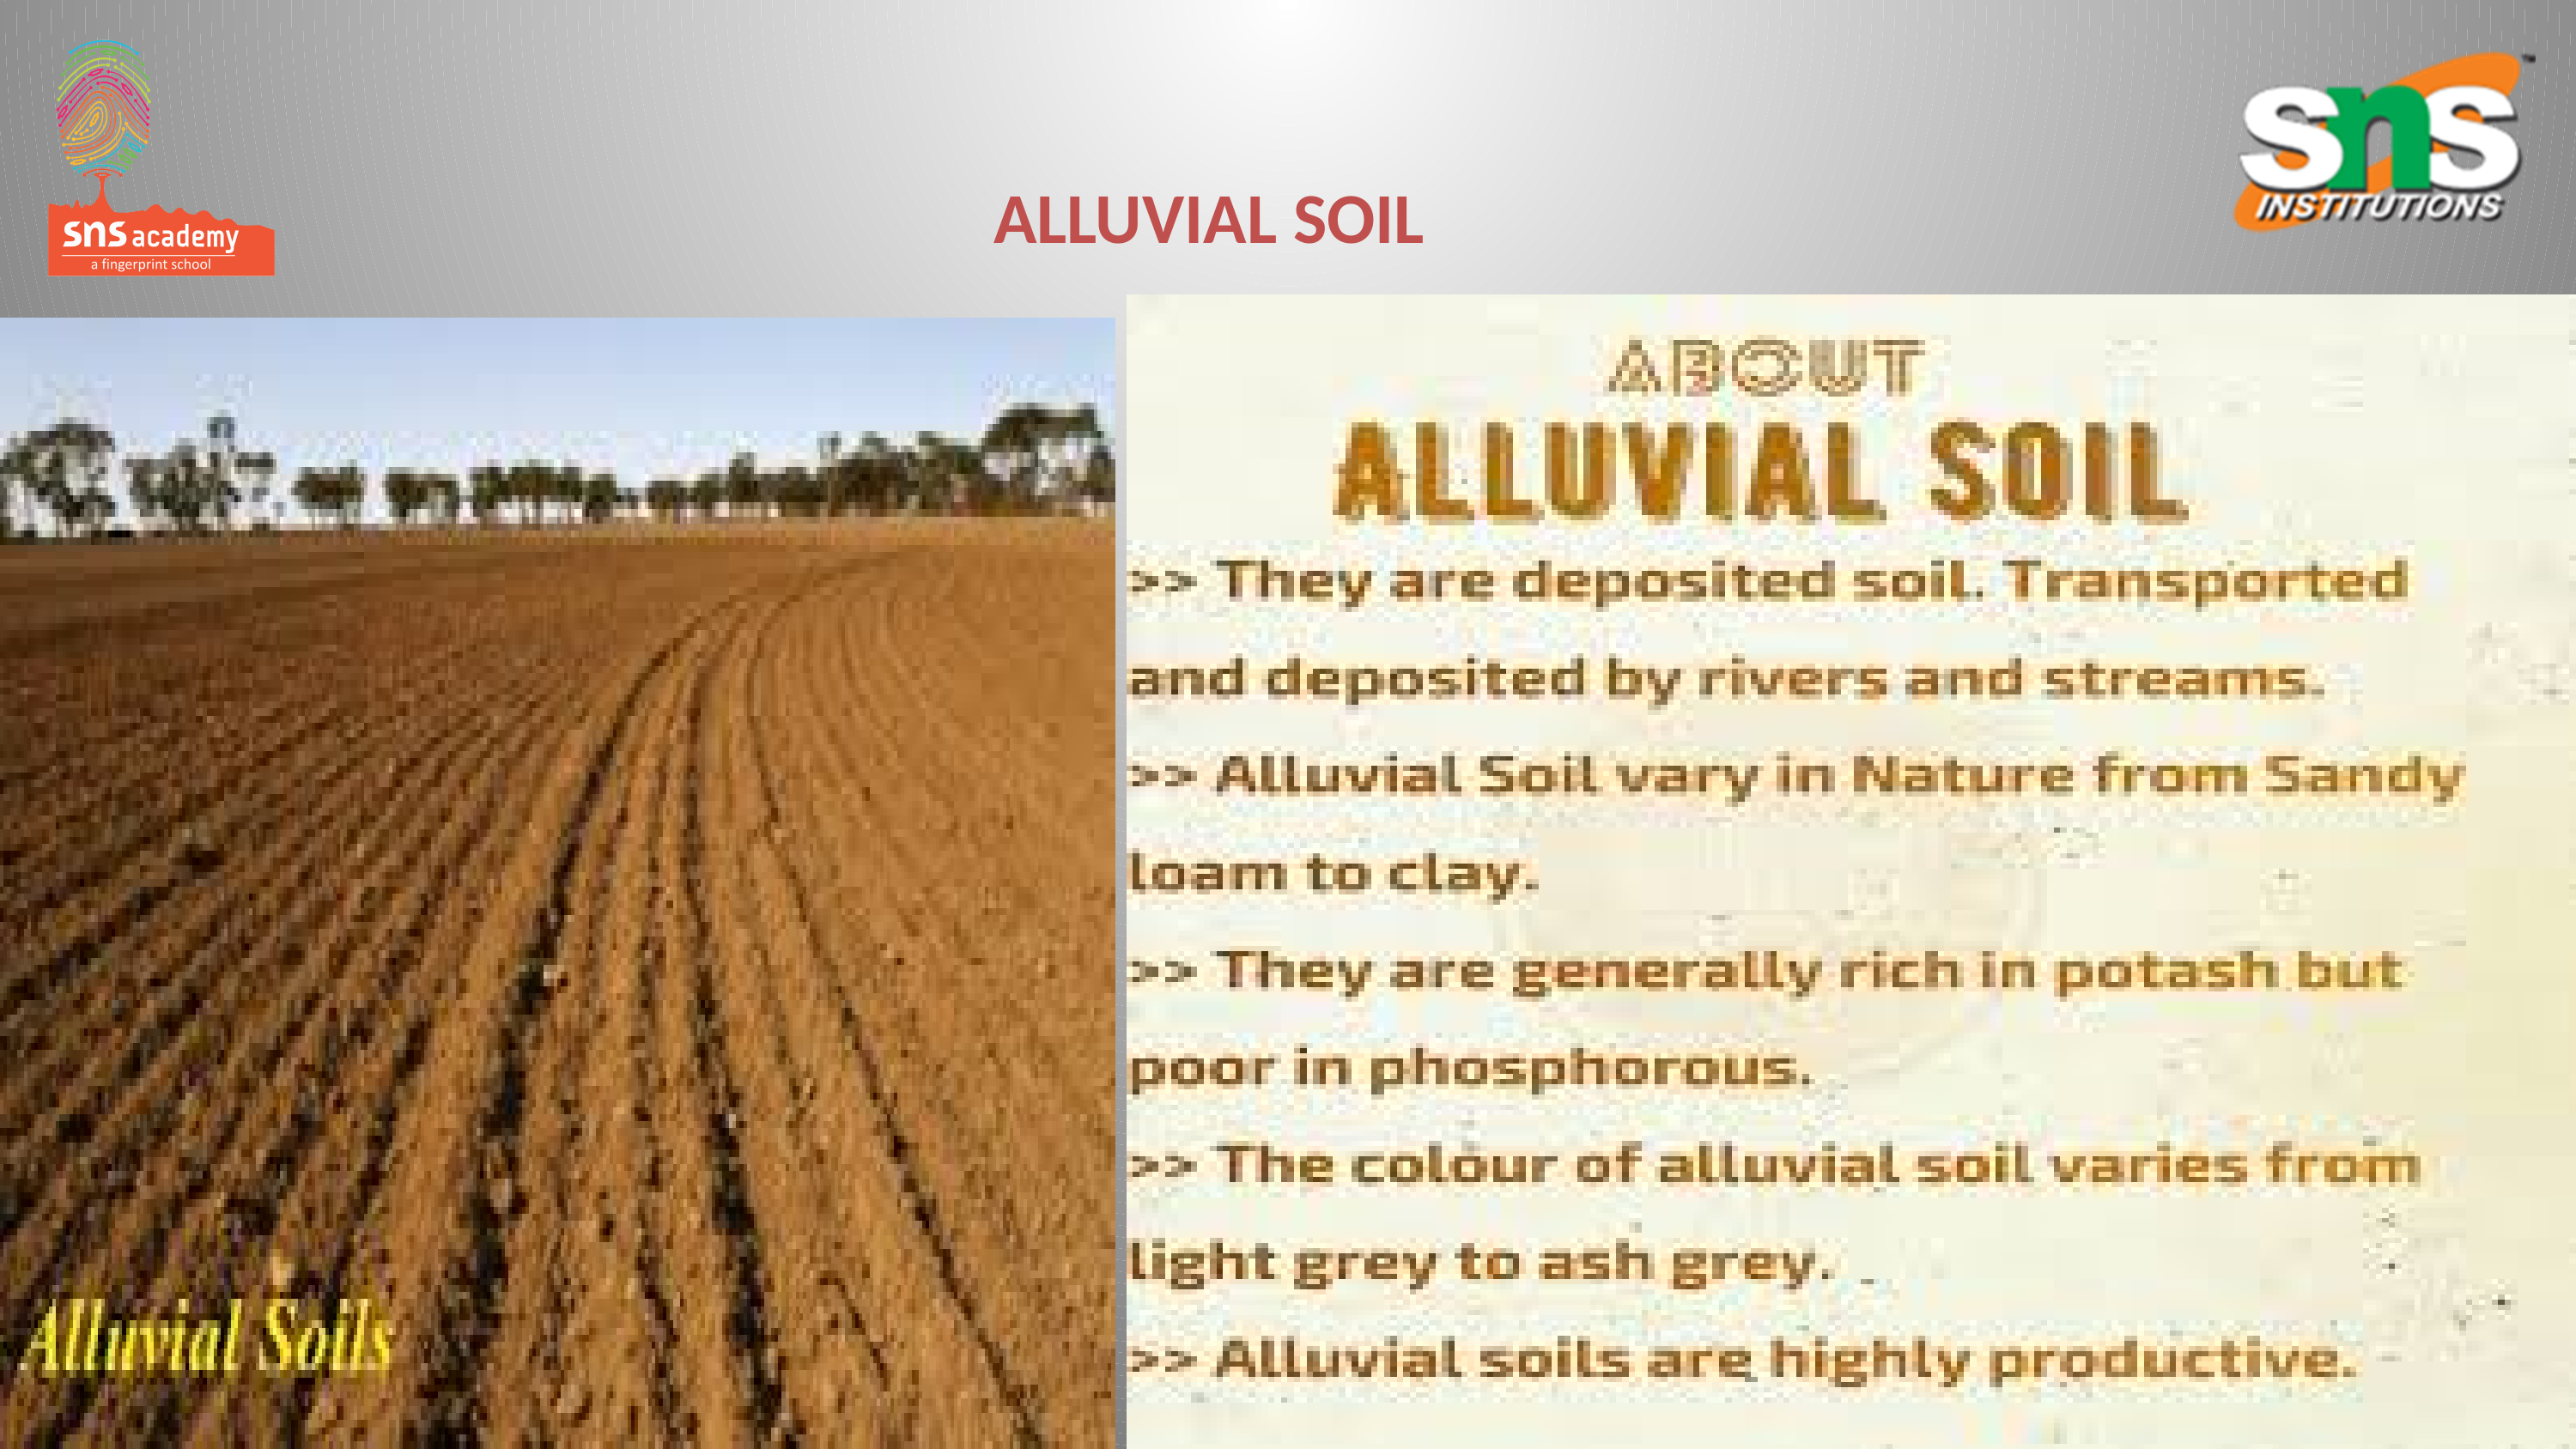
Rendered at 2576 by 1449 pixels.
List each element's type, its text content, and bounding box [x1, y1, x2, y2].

list ALLUVIAL SOIL [403, 47, 1984, 264]
picture [1127, 294, 2576, 1449]
picture [2233, 50, 2536, 233]
picture [0, 318, 1115, 1449]
title . [1118, 322, 1121, 1346]
picture [38, 33, 280, 285]
